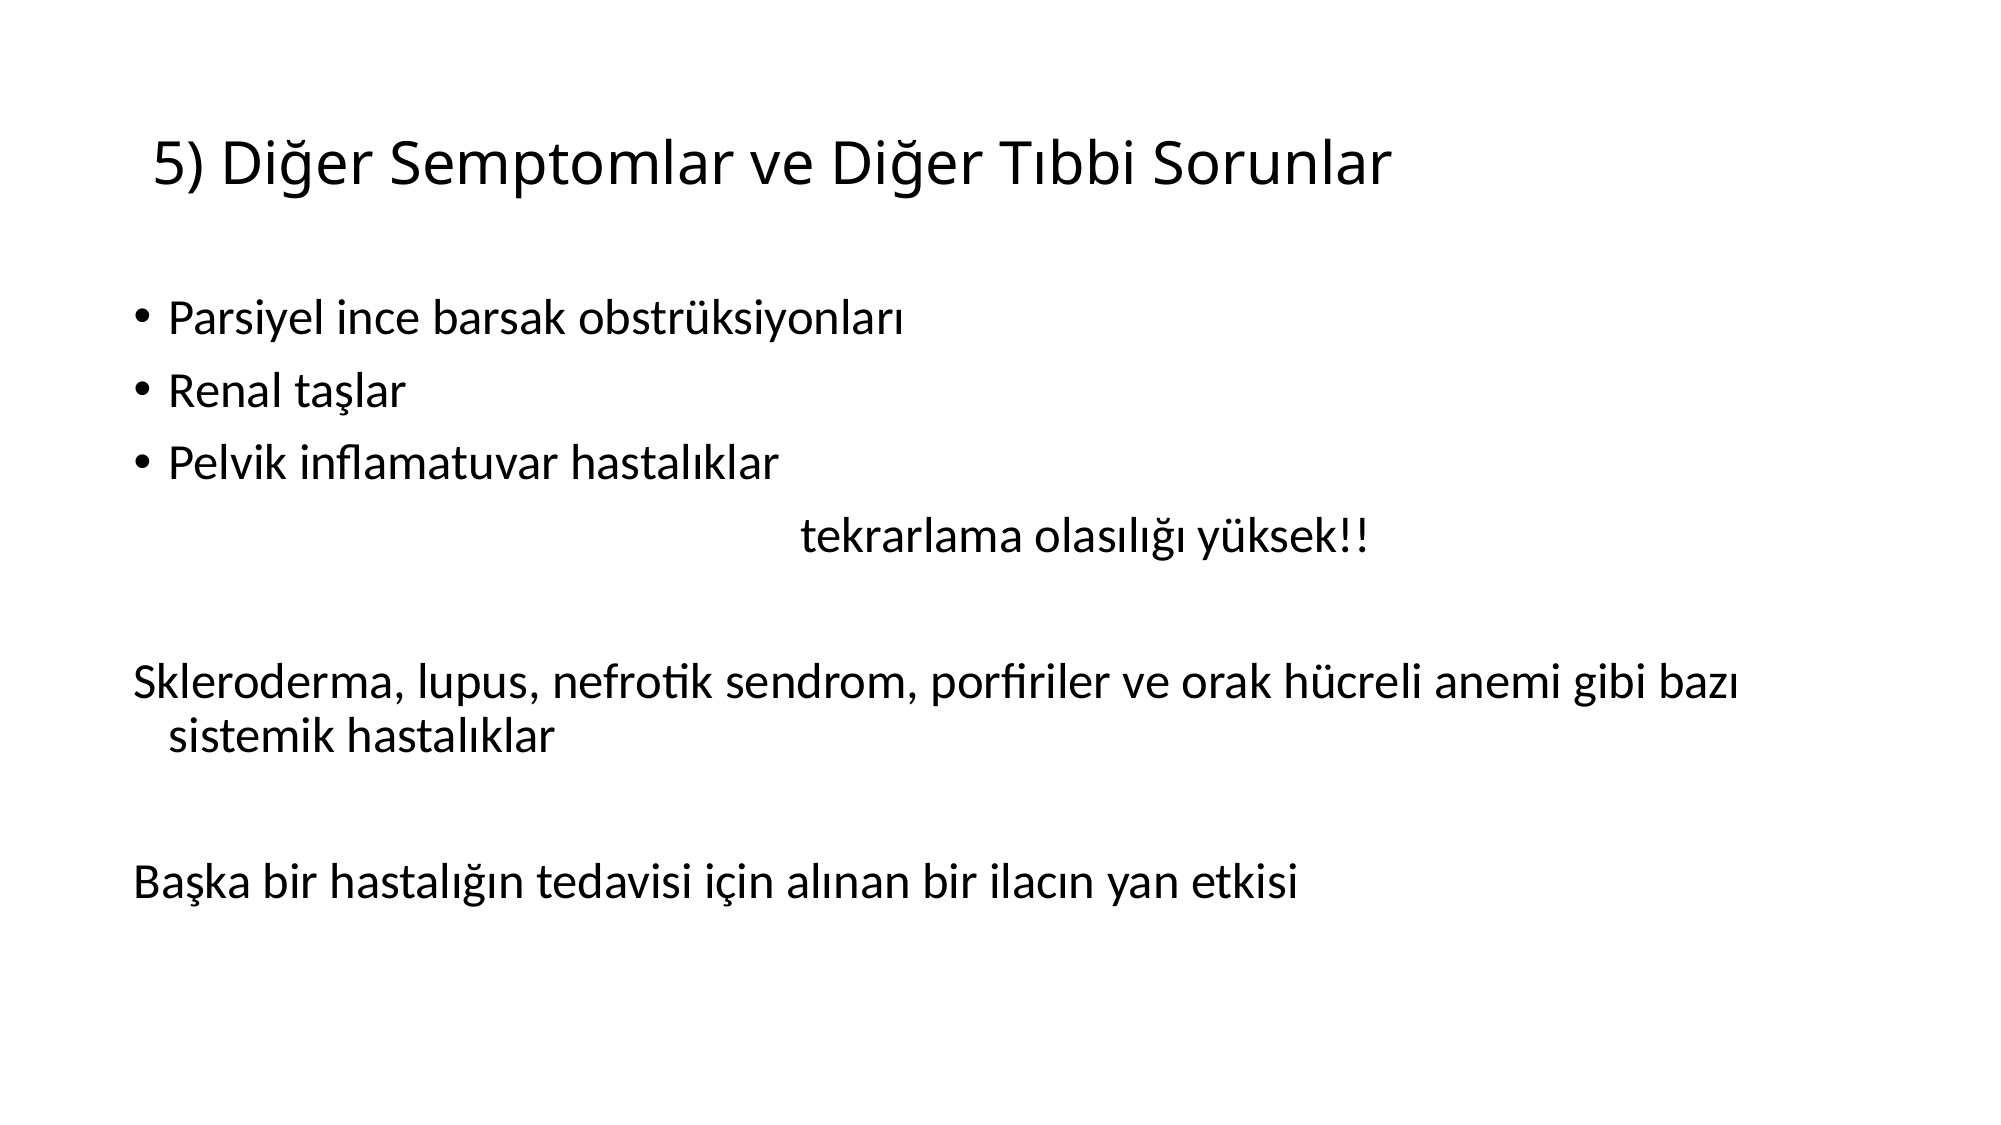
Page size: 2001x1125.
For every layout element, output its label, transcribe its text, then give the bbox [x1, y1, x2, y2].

title 5) Diğer Semptomlar ve Diğer Tıbbi Sorunlar [137, 59, 1863, 278]
list Parsiyel ince barsak obstrüksiyonları Renal taşlar Pelvik inflamatuvar hastalıklar tekrarlama olasılığı yüksek!! Skleroderma, lupus, nefrotik sendrom, porfiriler ve orak hücreli anemi gibi bazı sistemik hastalıklar Başka bir hastalığın tedavisi için alınan bir ilacın yan etkisi [118, 204, 1844, 919]
